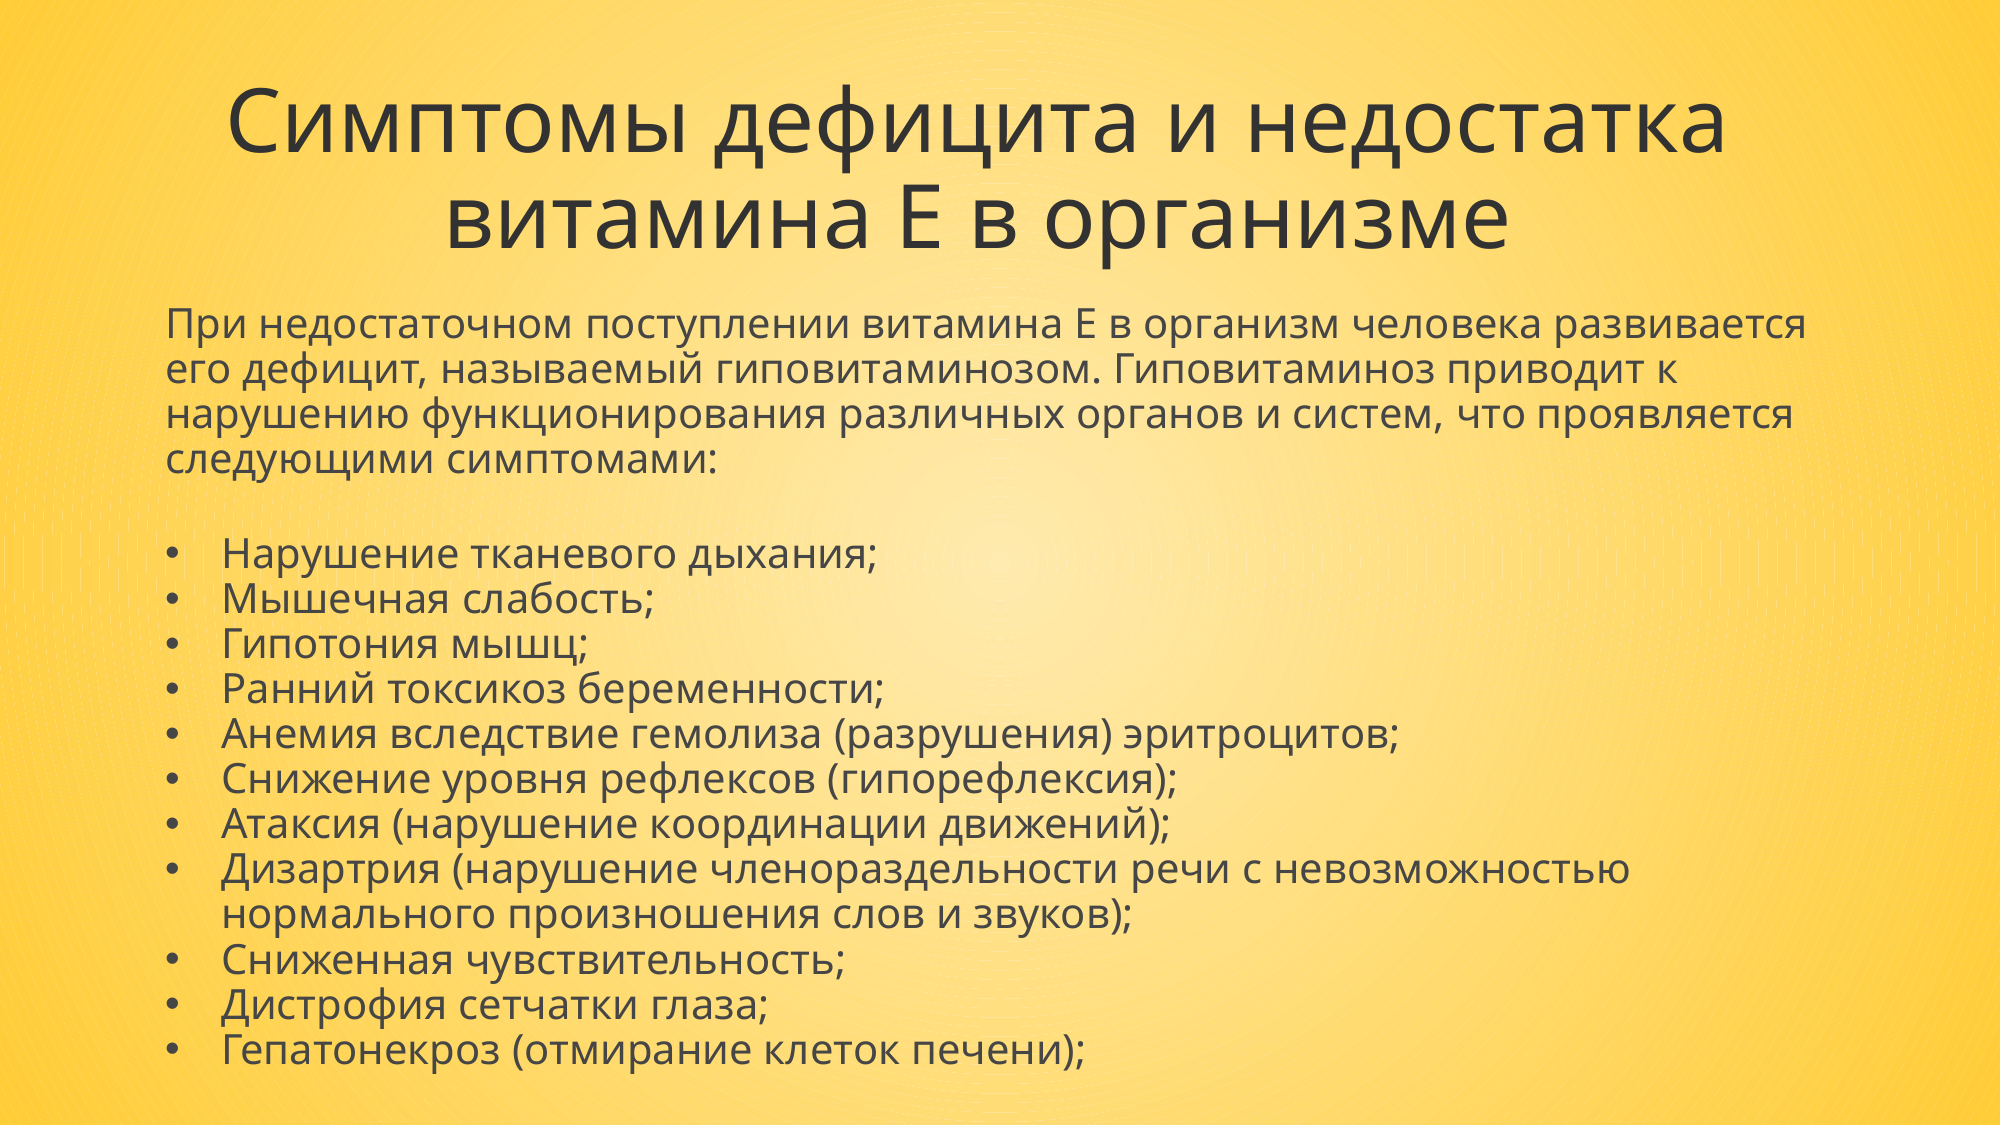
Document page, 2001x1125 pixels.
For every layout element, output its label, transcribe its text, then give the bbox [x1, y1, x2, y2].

list При недостаточном поступлении витамина Е в организм человека развивается его дефицит, называемый гиповитаминозом. Гиповитаминоз приводит к нарушению функционирования различных органов и систем, что проявляется следующими симптомами: Нарушение тканевого дыхания; Мышечная слабость; Гипотония мышц; Ранний токсикоз беременности; Анемия вследствие гемолиза (разрушения) эритроцитов; Снижение уровня рефлексов (гипорефлексия); Атаксия (нарушение координации движений); Дизартрия (нарушение членораздельности речи с невозможностью нормального произношения слов и звуков); Сниженная чувствительность; Дистрофия сетчатки глаза; Гепатонекроз (отмирание клеток печени); [150, 294, 1872, 1085]
title Симптомы дефицита и недостатка витамина Е в организме [83, 64, 1872, 276]
